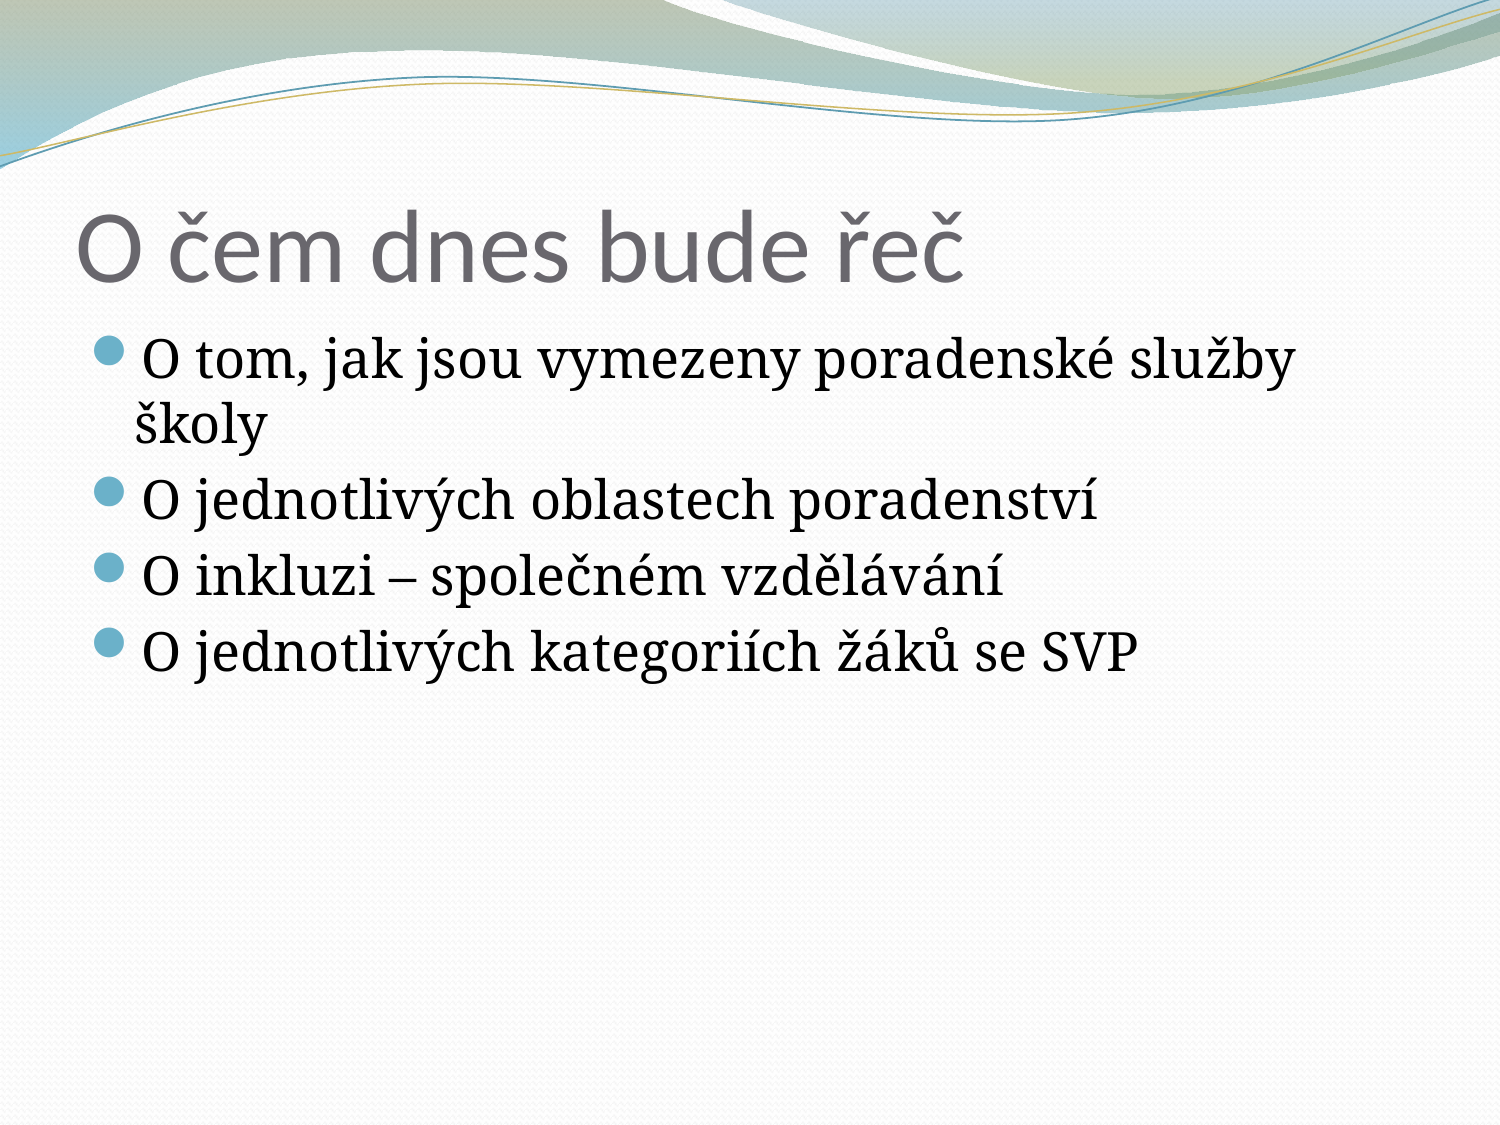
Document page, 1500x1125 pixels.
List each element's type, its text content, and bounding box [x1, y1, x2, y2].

title O čem dnes bude řeč [75, 115, 1425, 303]
list O tom, jak jsou vymezeny poradenské služby školy O jednotlivých oblastech poradenství O inkluzi – společném vzdělávání O jednotlivých kategoriích žáků se SVP [75, 317, 1425, 1038]
